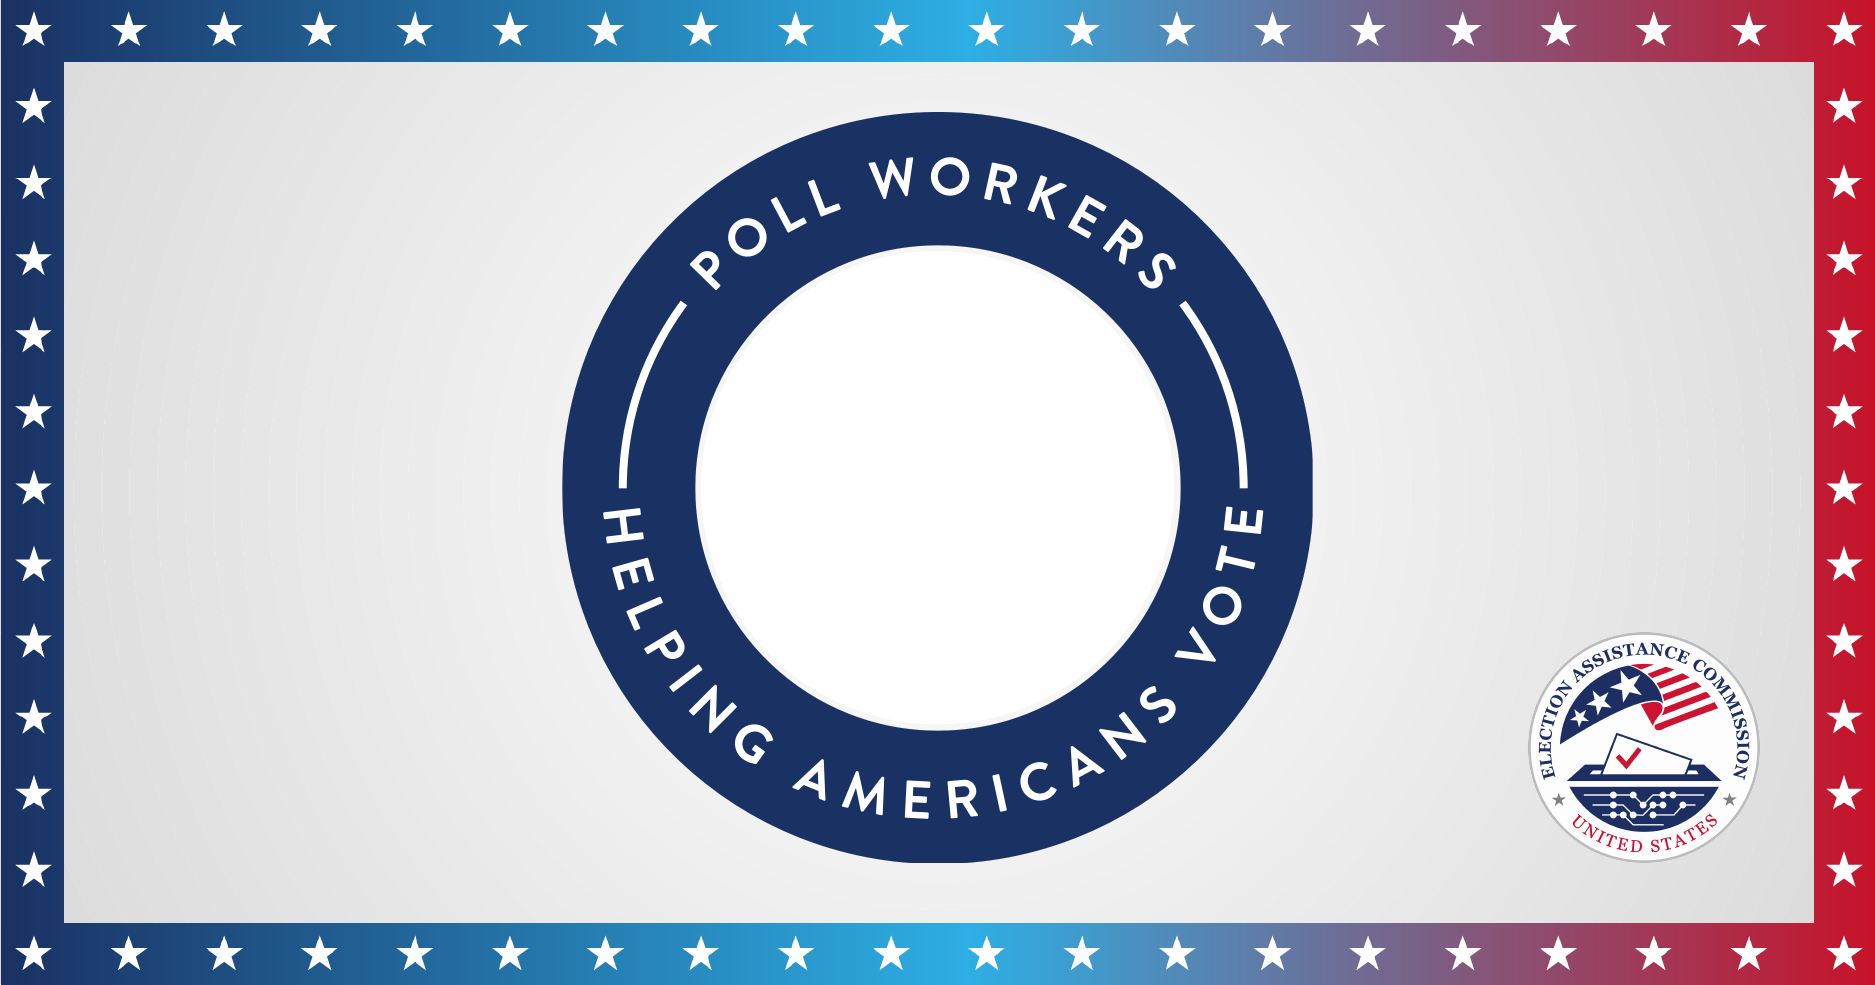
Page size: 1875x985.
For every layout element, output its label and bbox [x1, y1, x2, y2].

picture [0, 0, 1875, 985]
text_box [561, 112, 1314, 864]
